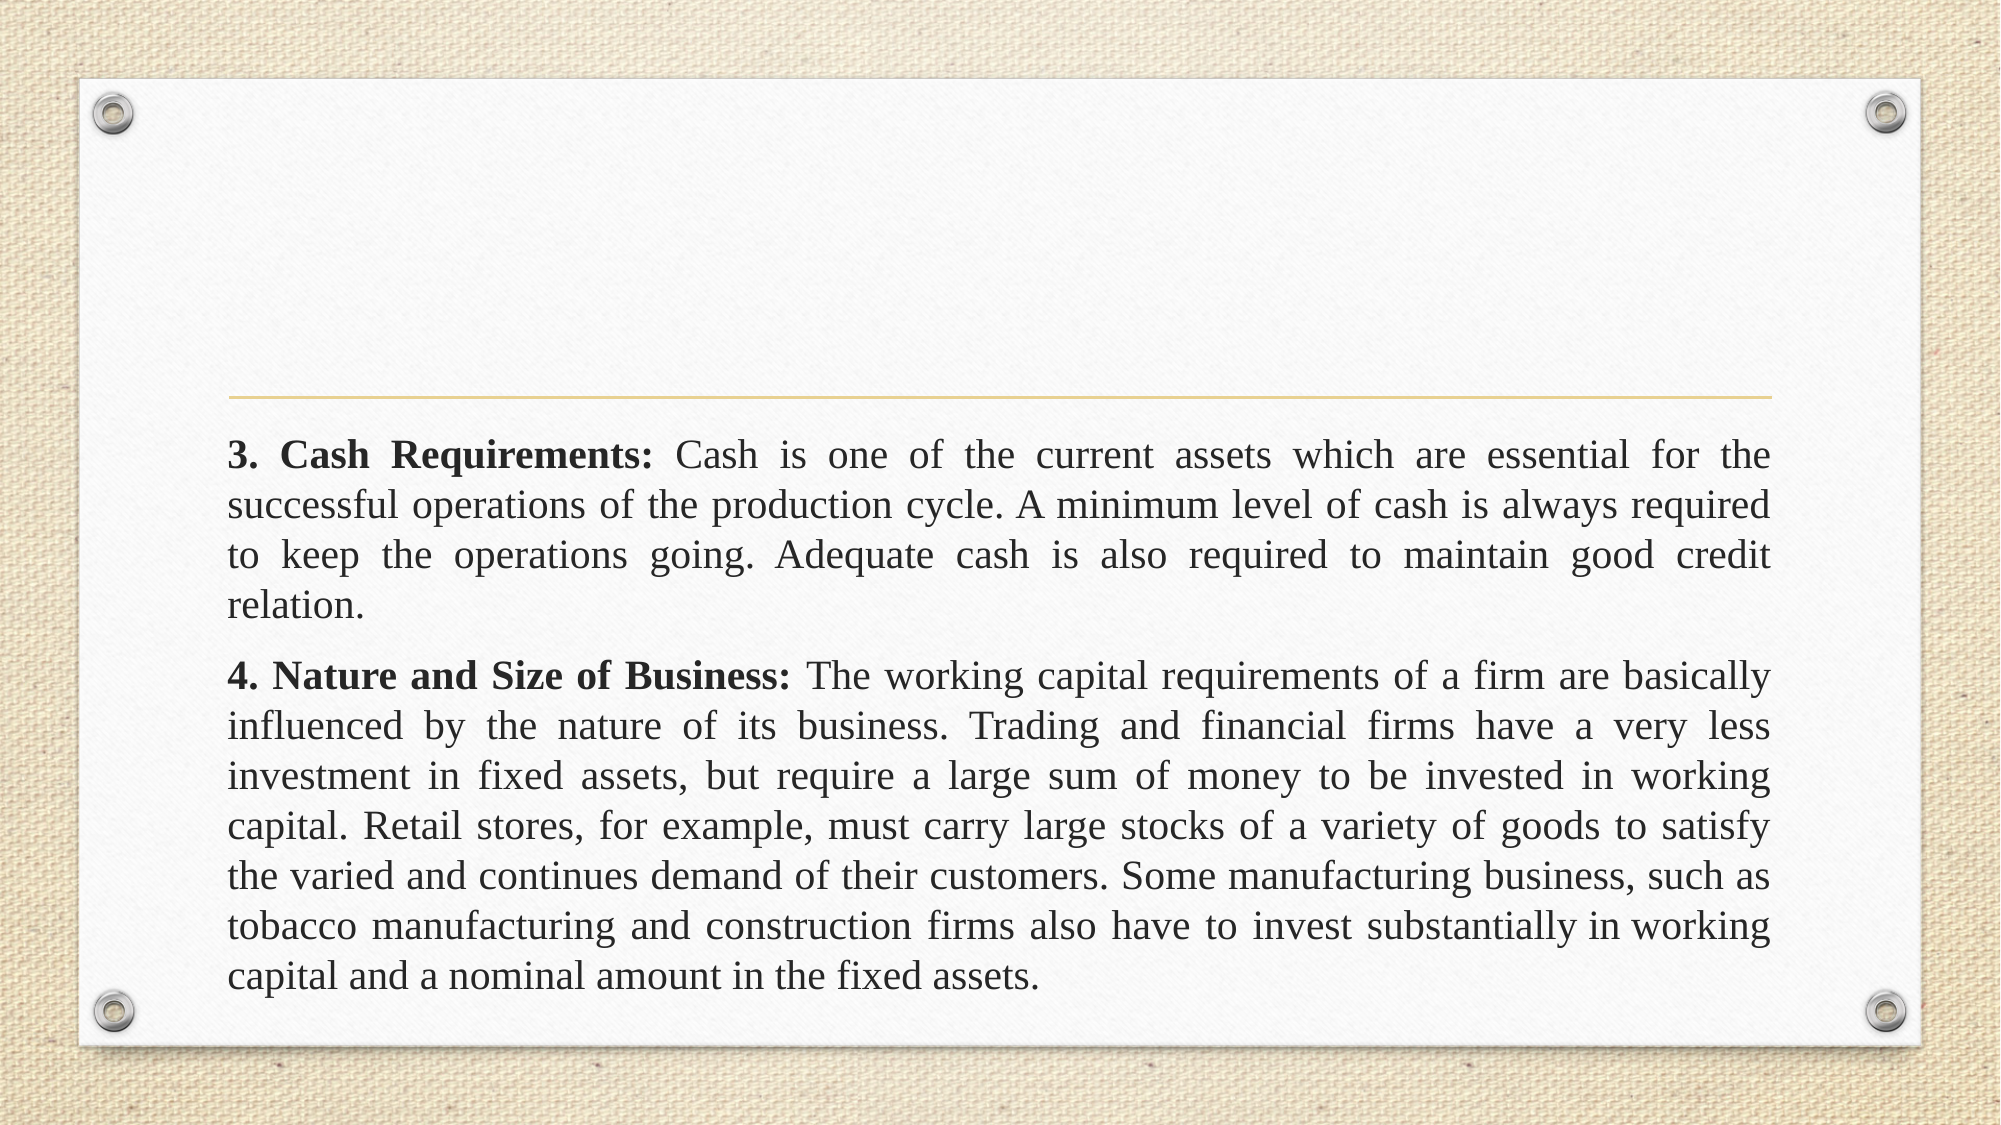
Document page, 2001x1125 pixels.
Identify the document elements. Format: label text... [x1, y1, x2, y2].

picture [0, 0, 2001, 1125]
list 3. Cash Requirements: Cash is one of the current assets which are essential for the successful operations of the production cycle. A minimum level of cash is always required to keep the operations going. Adequate cash is also required to maintain good credit relation. 4. Nature and Size of Business: The working capital requirements of a firm are basically influenced by the nature of its business. Trading and financial firms have a very less investment in fixed assets, but require a large sum of money to be invested in working capital. Retail stores, for example, must carry large stocks of a variety of goods to satisfy the varied and continues demand of their customers. Some manufacturing business, such as tobacco manufacturing and construction firms also have to invest substantially in working capital and a nominal amount in the fixed assets. [212, 419, 1788, 964]
